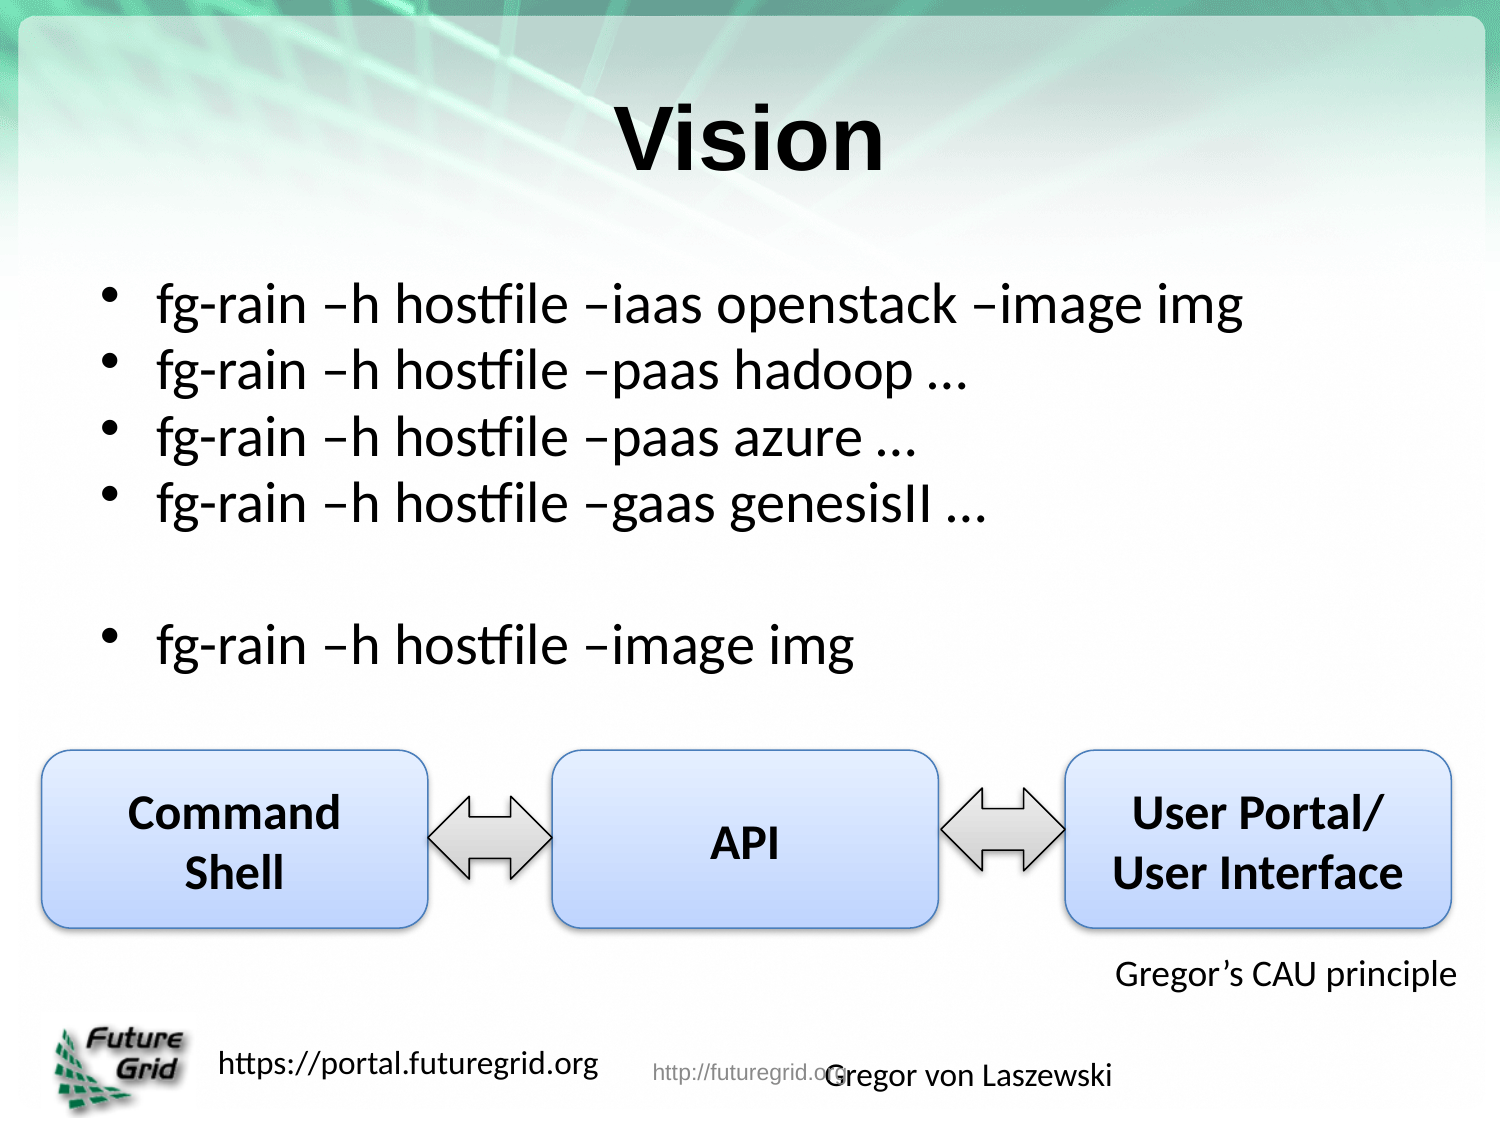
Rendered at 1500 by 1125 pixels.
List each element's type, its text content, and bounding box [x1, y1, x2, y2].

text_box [41, 749, 1452, 929]
title Vision [81, 52, 1419, 225]
text_box http://futuregrid.org [519, 1059, 981, 1086]
text_box fg-rain –h hostfile –iaas openstack –image img fg-rain –h hostfile –paas hadoop … fg-rain –h hostfile –paas azure … fg-rain –h hostfile –gaas genesisII … fg-rain –h hostfile –image img [81, 269, 1419, 745]
text_box Gregor’s CAU principle [1100, 941, 1474, 1002]
picture [0, 0, 1500, 1125]
